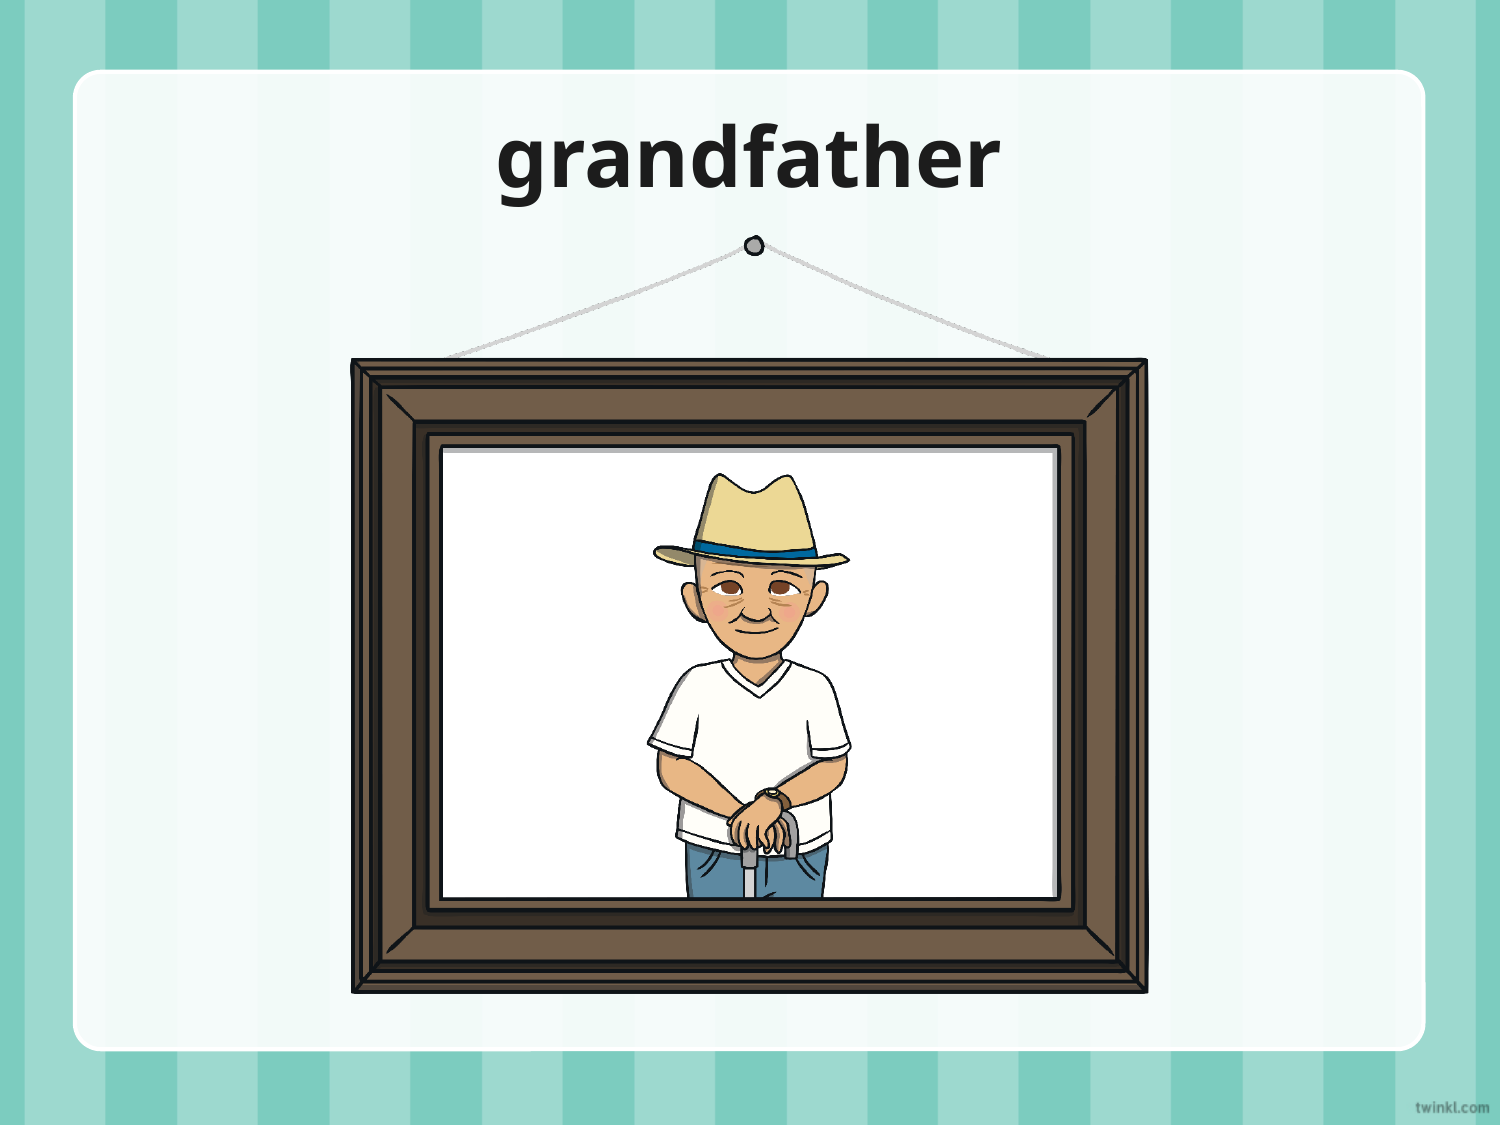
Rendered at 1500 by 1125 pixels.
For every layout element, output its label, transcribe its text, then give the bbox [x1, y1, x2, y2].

title grandfather [73, 76, 1426, 244]
picture [0, 0, 1500, 1125]
